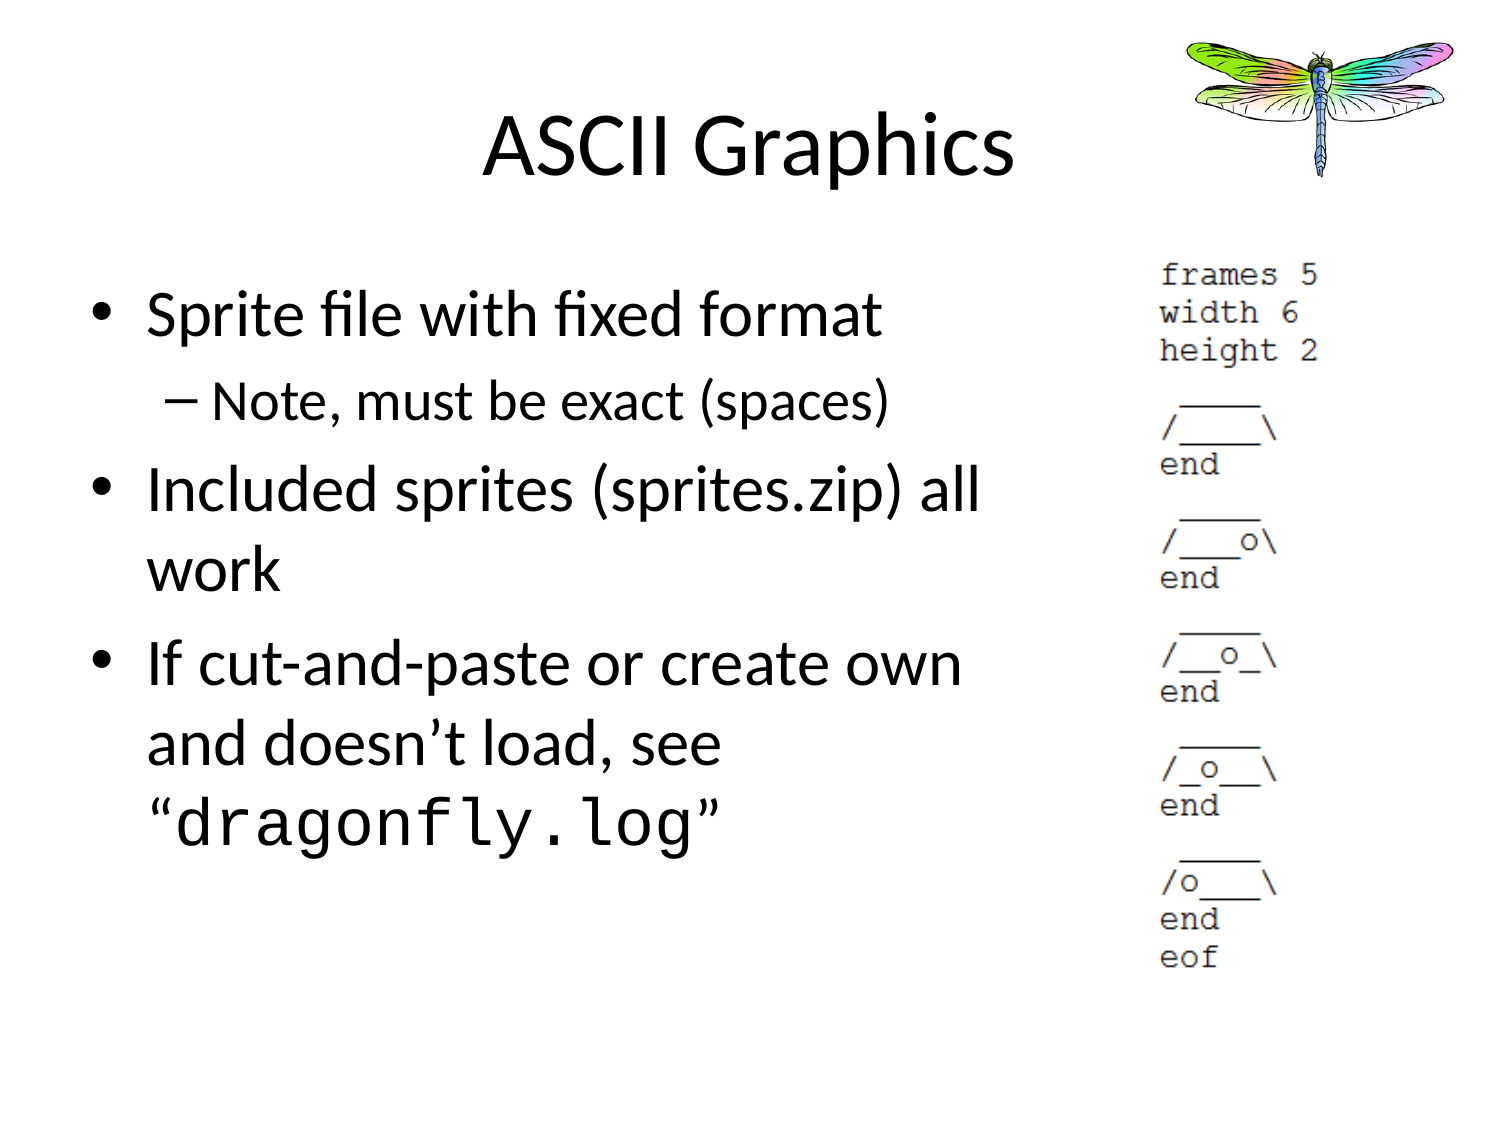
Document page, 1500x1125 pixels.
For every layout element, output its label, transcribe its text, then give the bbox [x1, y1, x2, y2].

title ASCII Graphics [75, 45, 1425, 233]
list Sprite file with fixed format Note, must be exact (spaces) Included sprites (sprites.zip) all work If cut-and-paste or create own and doesn’t load, see “dragonfly.log” [75, 262, 1050, 1005]
picture [1162, 0, 1476, 186]
picture [1131, 249, 1363, 1001]
